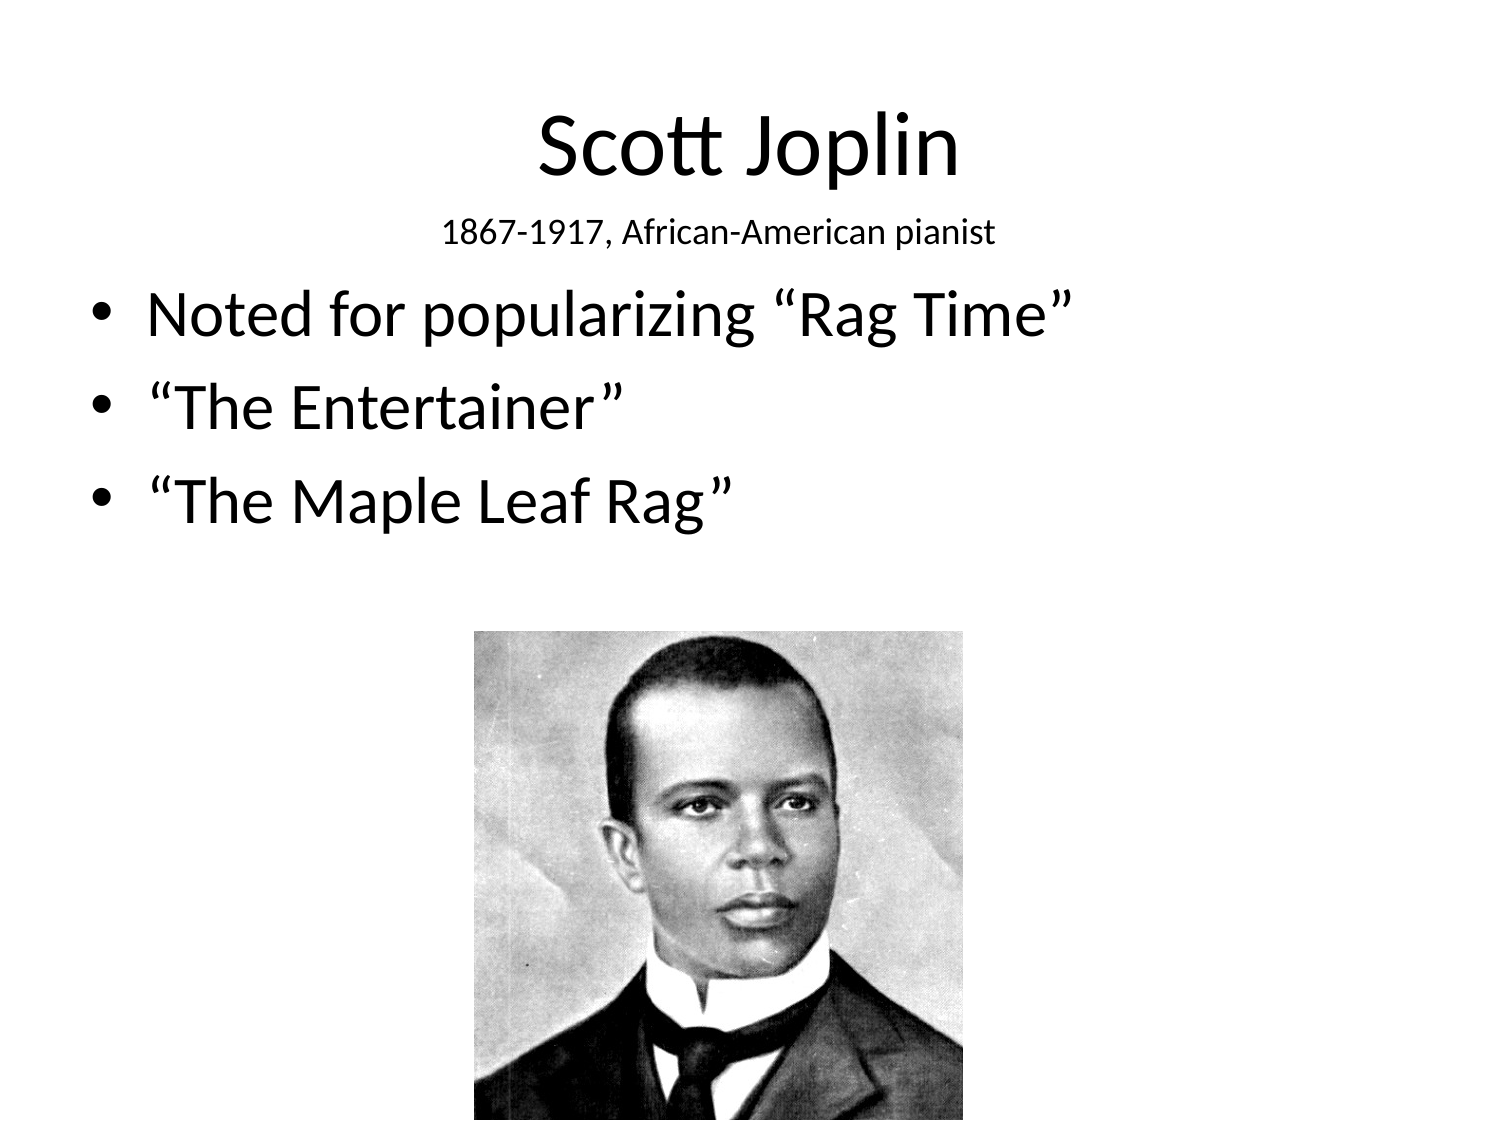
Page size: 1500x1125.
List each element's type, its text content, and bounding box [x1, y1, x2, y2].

title Scott Joplin [75, 45, 1425, 233]
picture [474, 631, 963, 1120]
text_box 1867-1917, African-American pianist [425, 199, 1012, 260]
list Noted for popularizing “Rag Time” “The Entertainer” “The Maple Leaf Rag” [75, 262, 1425, 1005]
